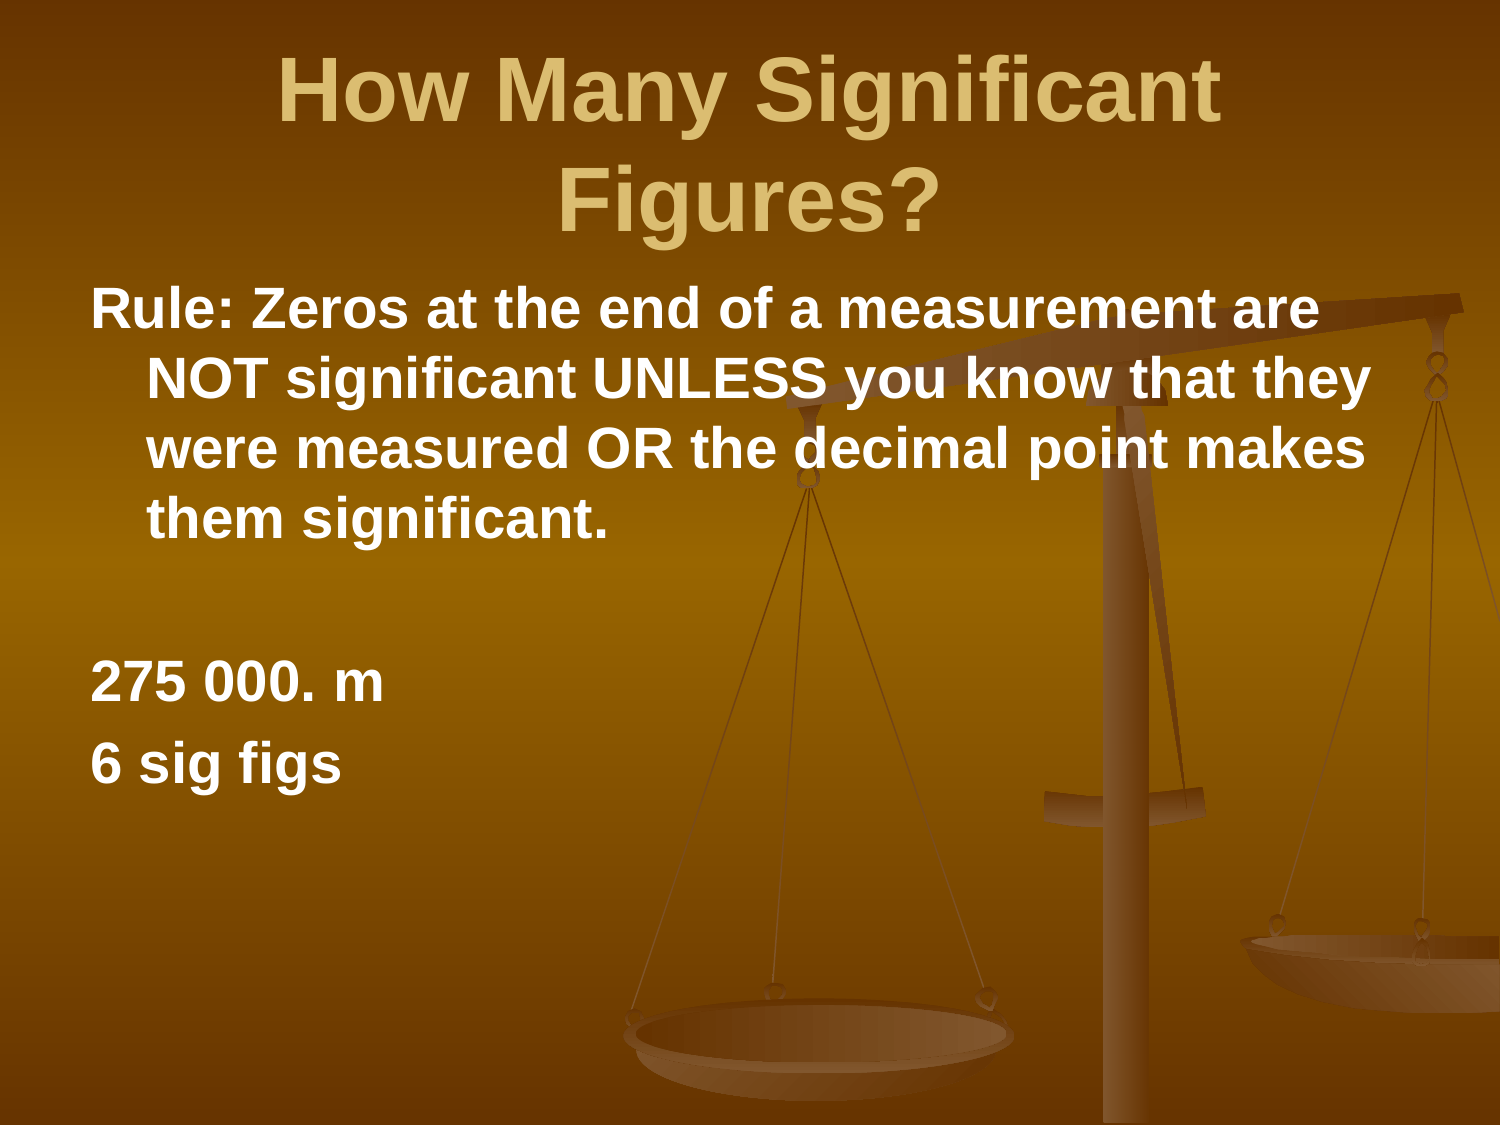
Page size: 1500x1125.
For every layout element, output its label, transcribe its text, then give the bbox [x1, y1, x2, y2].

list Rule: Zeros at the end of a measurement are NOT significant UNLESS you know that they were measured OR the decimal point makes them significant. 275 000. m 6 sig figs [75, 262, 1425, 1006]
title How Many Significant Figures? [75, 45, 1425, 234]
